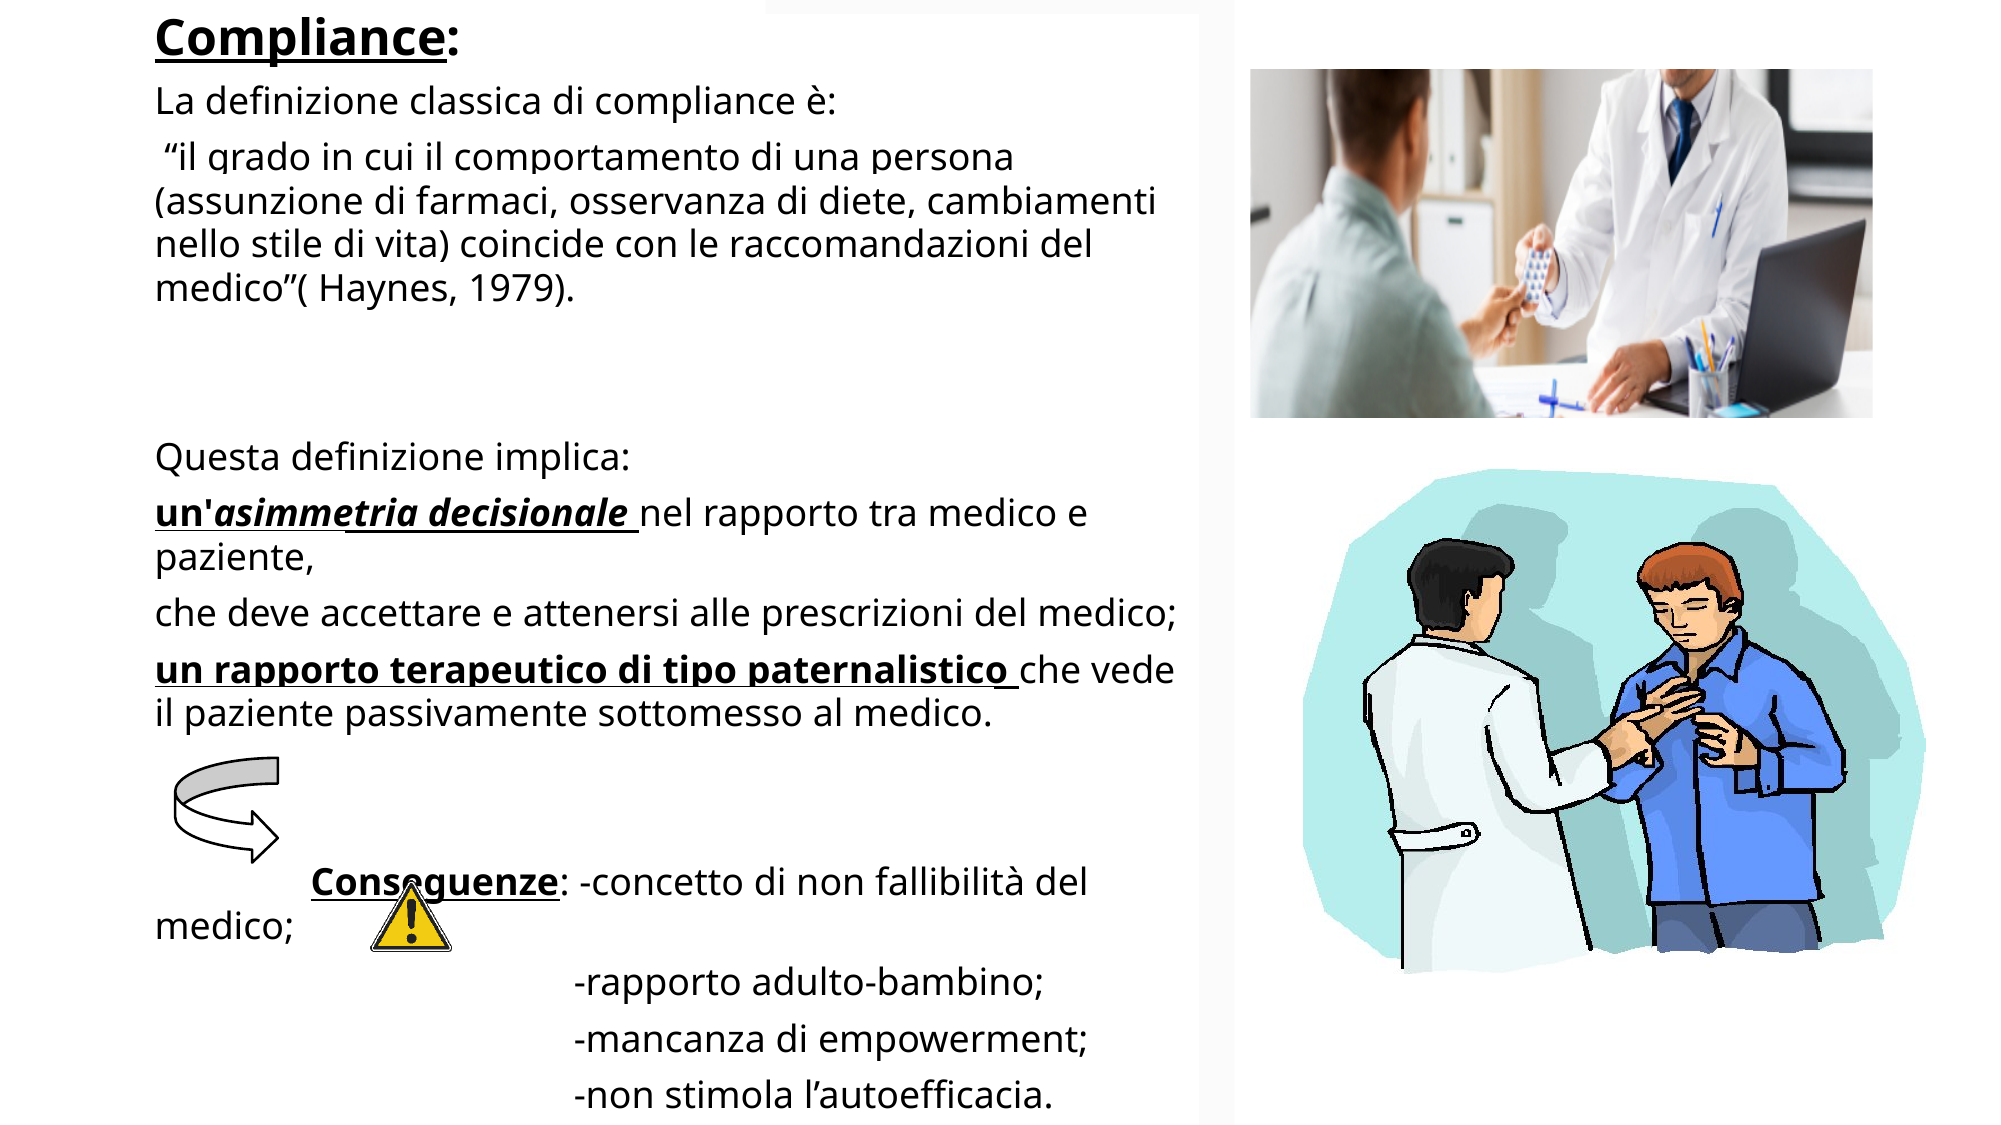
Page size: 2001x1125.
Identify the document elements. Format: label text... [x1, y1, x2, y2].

text_box [173, 756, 280, 864]
text_box Compliance: La definizione classica di compliance è: “il grado in cui il comportamento di una persona (assunzione di farmaci, osservanza di diete, cambiamenti nello stile di vita) coincide con le raccomandazioni del medico”( Haynes, 1979). Questa definizione implica: un'asimmetria decisionale nel rapporto tra medico e paziente, che deve accettare e attenersi alle prescrizioni del medico; un rapporto terapeutico di tipo paternalistico che vede il paziente passivamente sottomesso al medico. Conseguenze: -concetto di non fallibilità del medico; -rapporto adulto-bambino; -mancanza di empowerment; -non stimola l’autoefficacia. [139, 13, 1201, 1125]
picture [1249, 68, 1874, 419]
picture [1302, 468, 1927, 974]
picture [369, 879, 452, 953]
